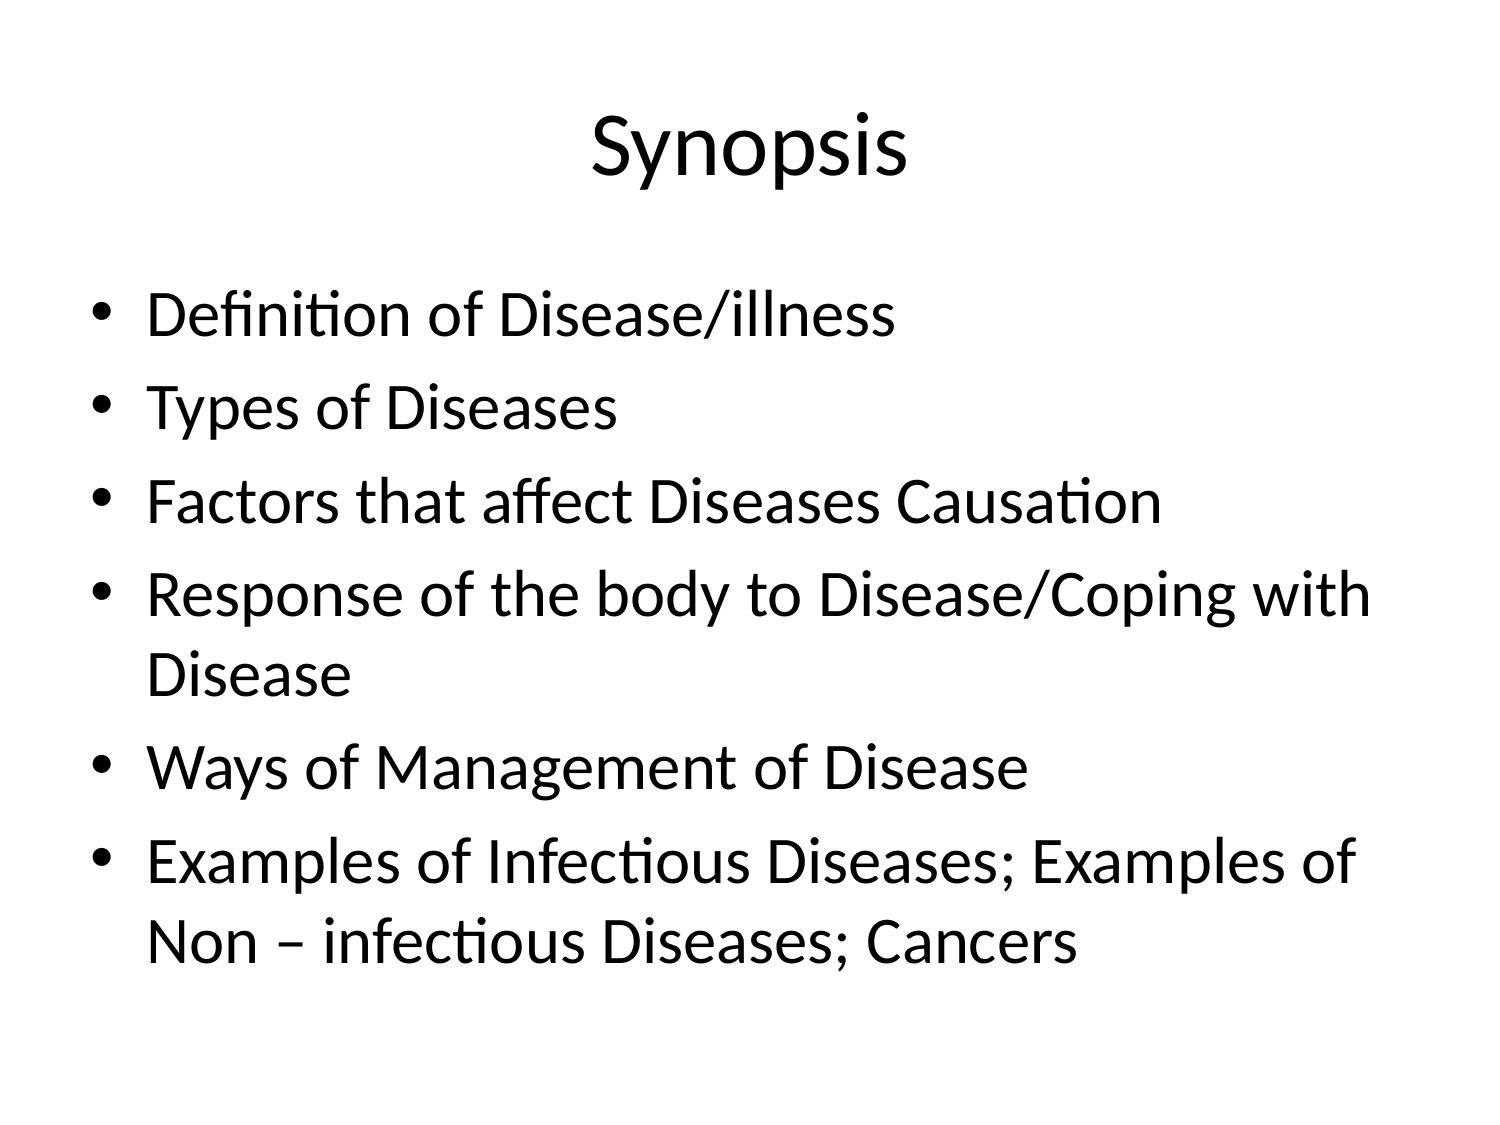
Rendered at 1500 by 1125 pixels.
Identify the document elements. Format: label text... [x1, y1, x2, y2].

list Definition of Disease/illness Types of Diseases Factors that affect Diseases Causation Response of the body to Disease/Coping with Disease Ways of Management of Disease Examples of Infectious Diseases; Examples of Non – infectious Diseases; Cancers [75, 262, 1425, 1005]
title Synopsis [75, 45, 1425, 233]
